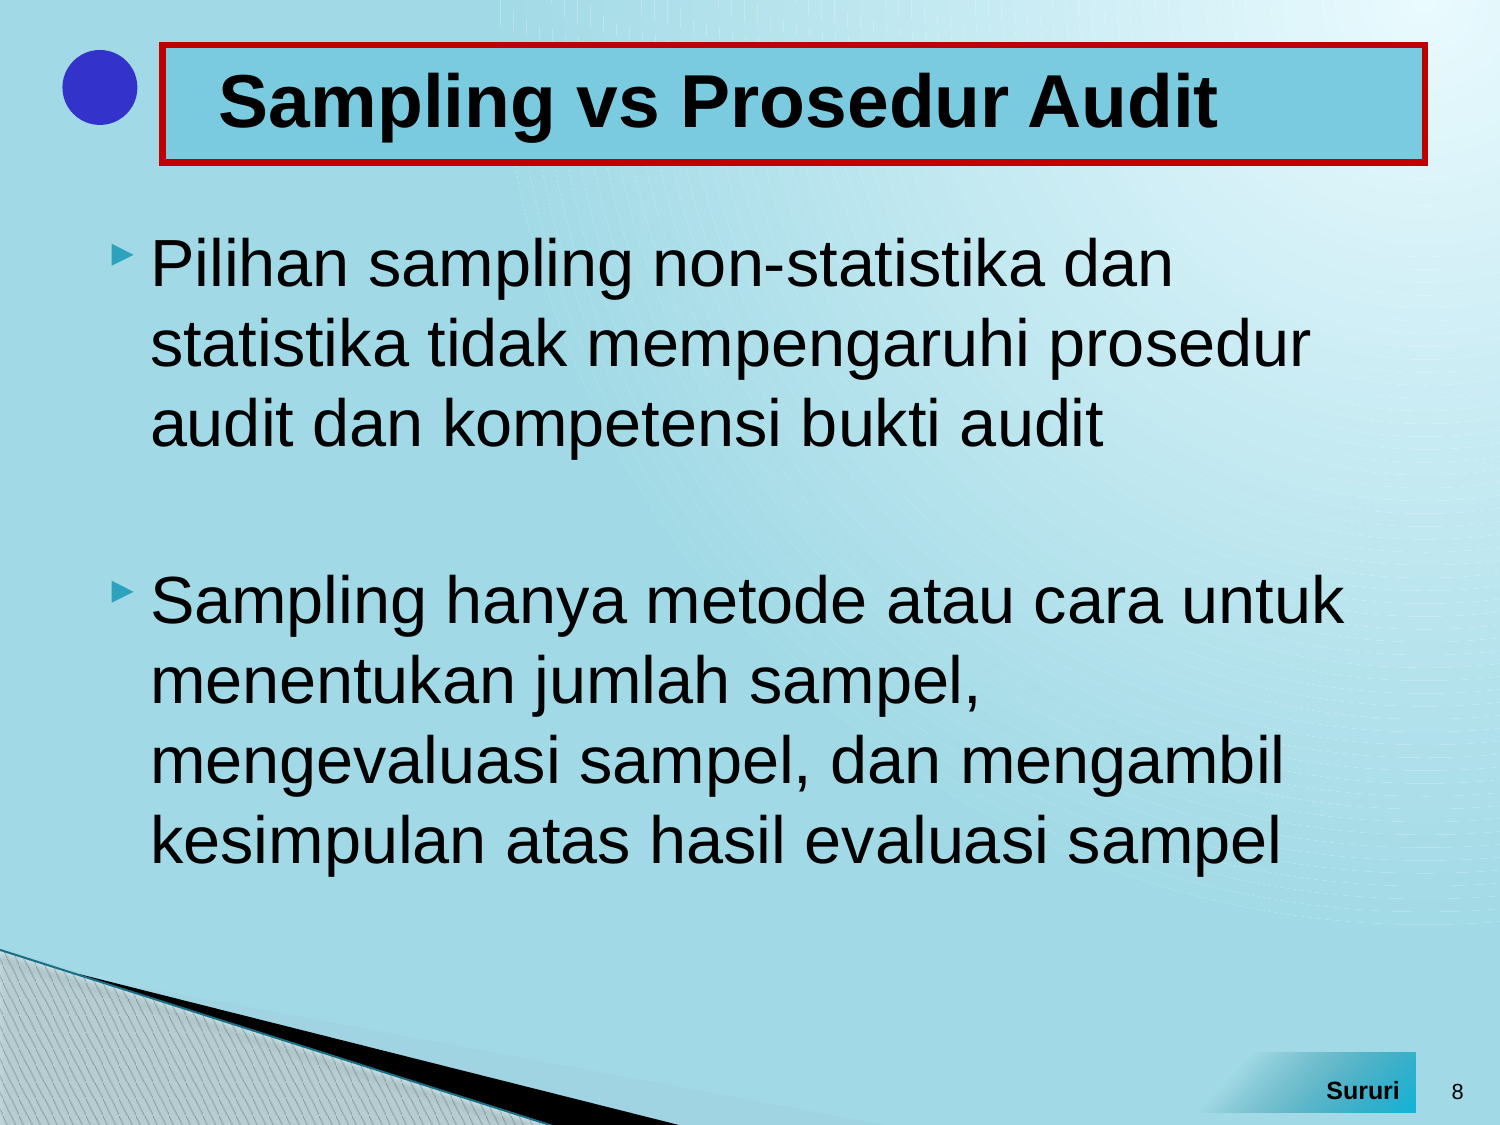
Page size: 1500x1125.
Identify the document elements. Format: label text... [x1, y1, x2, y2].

list Pilihan sampling non-statistika dan statistika tidak mempengaruhi prosedur audit dan kompetensi bukti audit Sampling hanya metode atau cara untuk menentukan jumlah sampel, mengevaluasi sampel, dan mengambil kesimpulan atas hasil evaluasi sampel [75, 212, 1425, 913]
slide_number 8 [1418, 1051, 1479, 1112]
footer Sururi [1029, 1052, 1415, 1113]
title Sampling vs Prosedur Audit [162, 45, 1425, 163]
